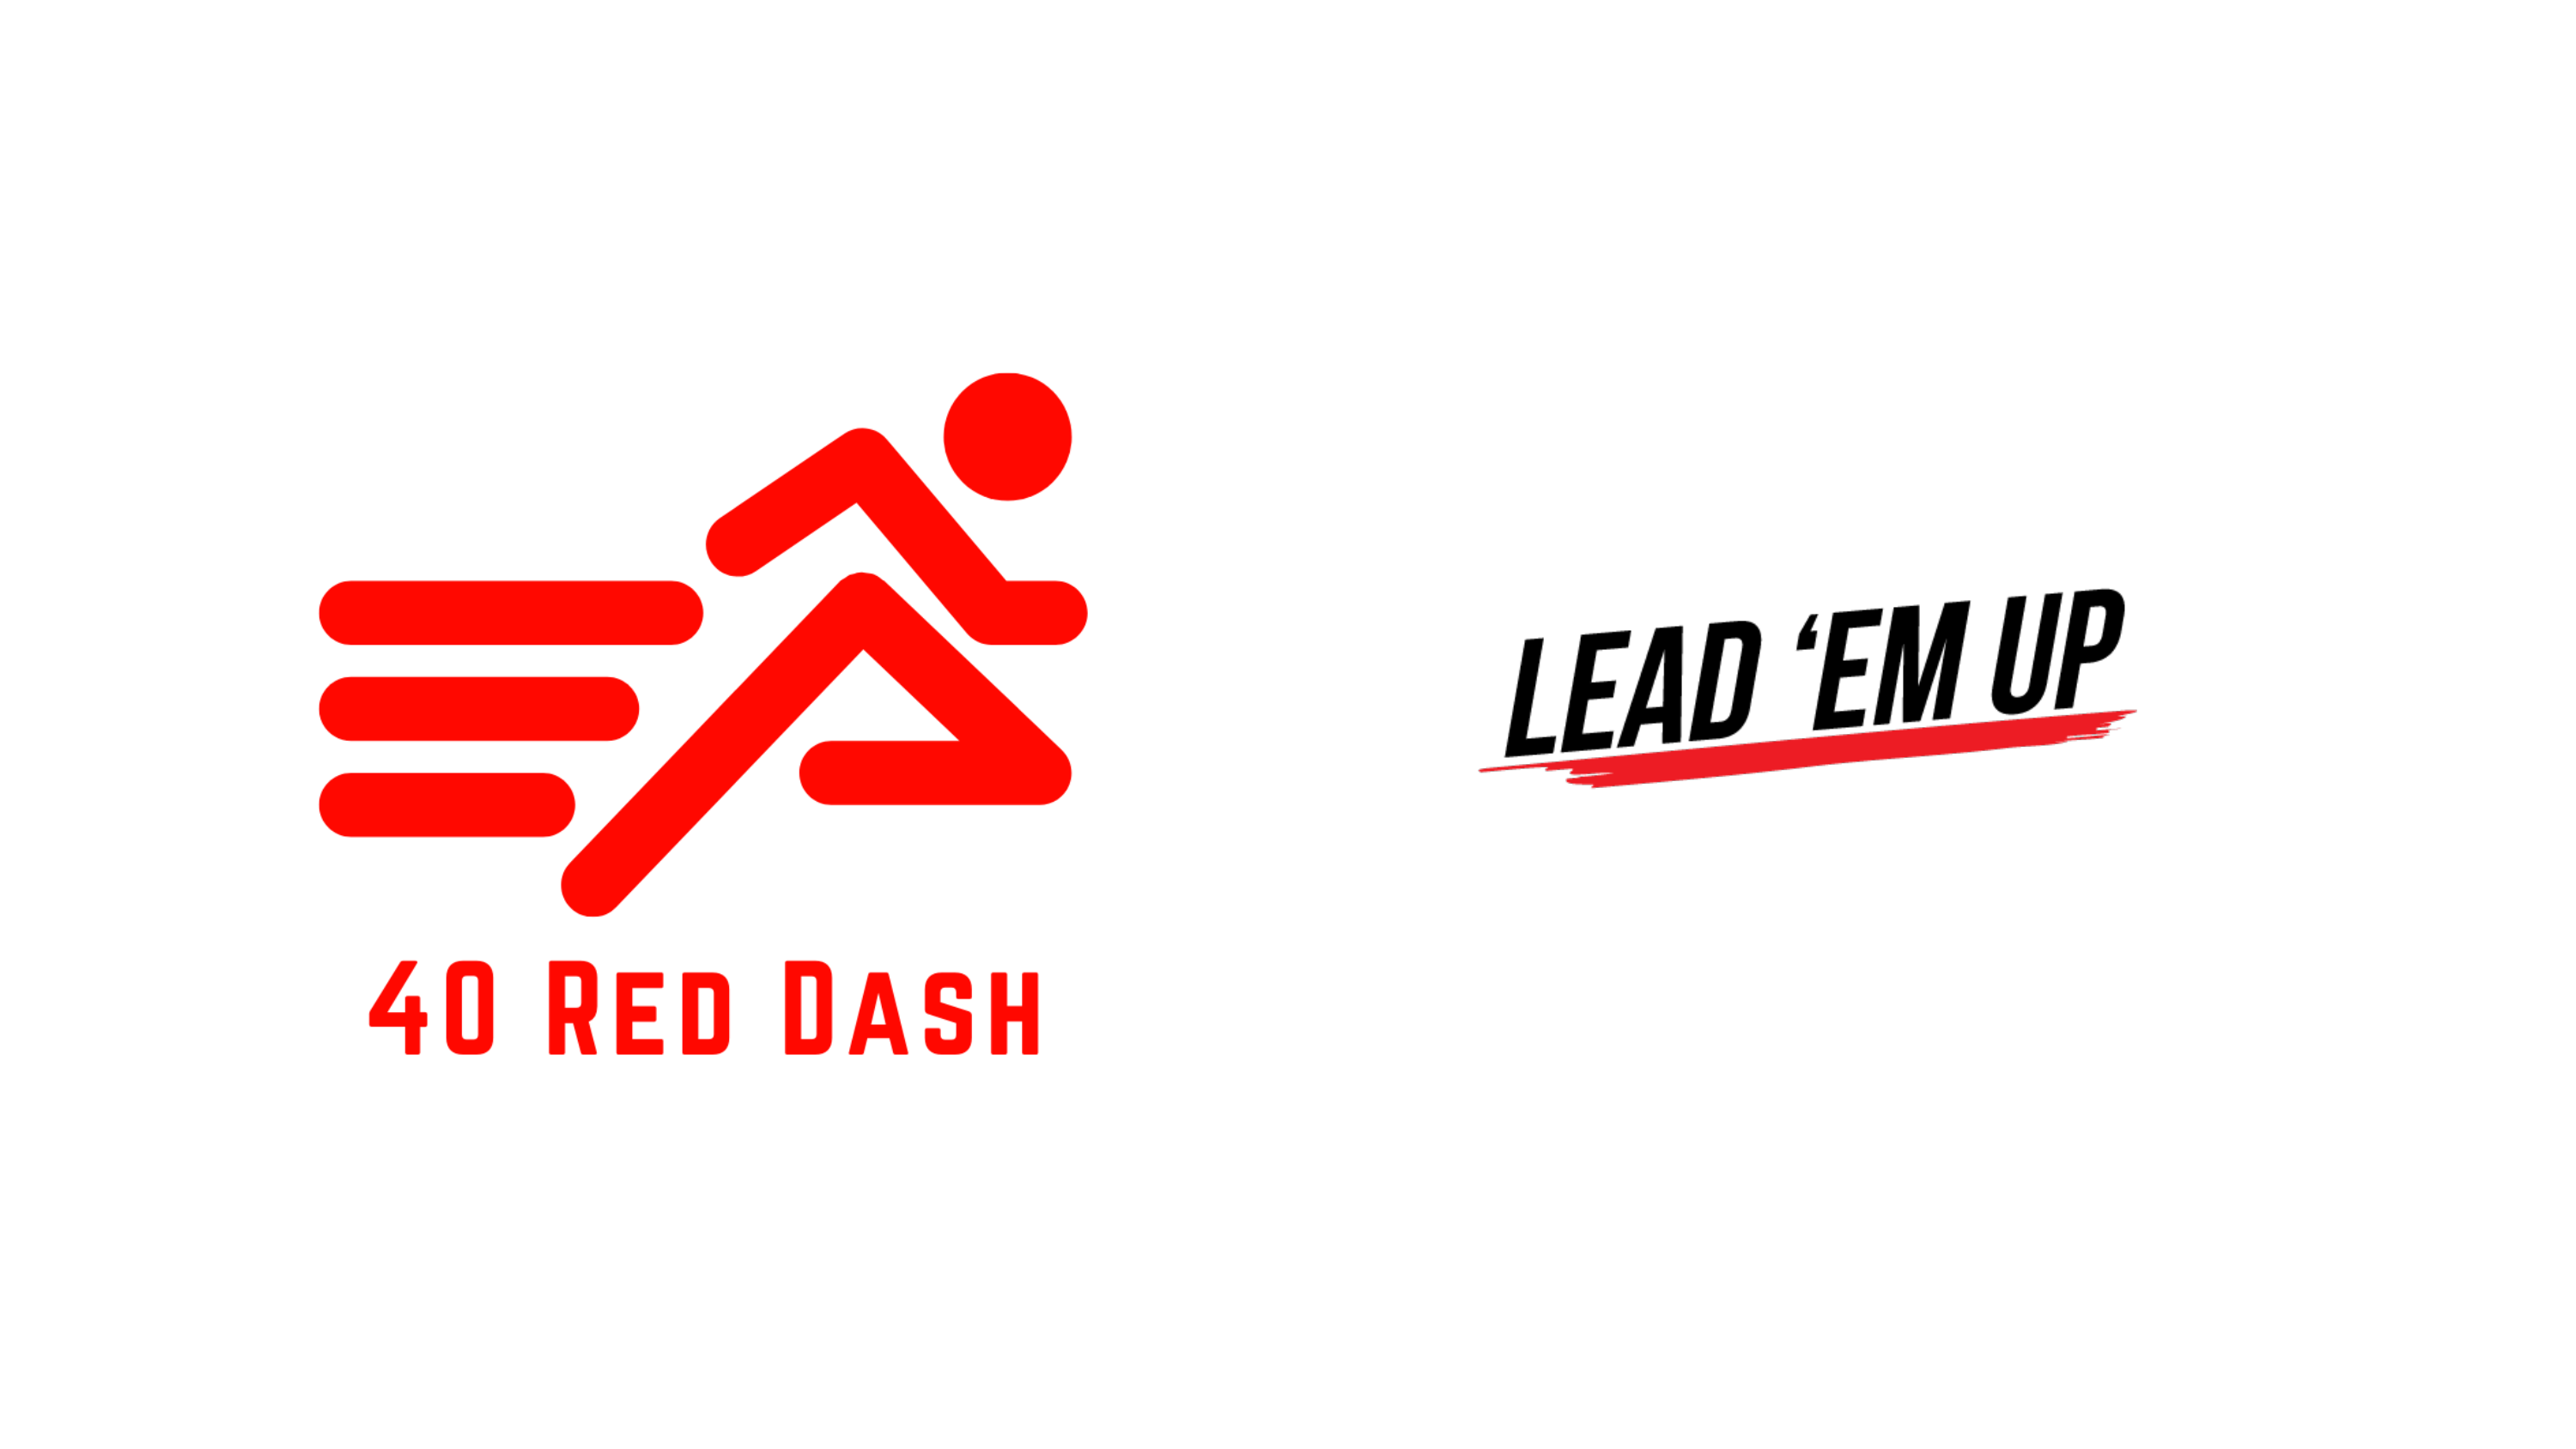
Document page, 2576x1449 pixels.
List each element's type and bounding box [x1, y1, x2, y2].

text_box [169, 160, 1238, 1228]
text_box [1417, 553, 2204, 828]
